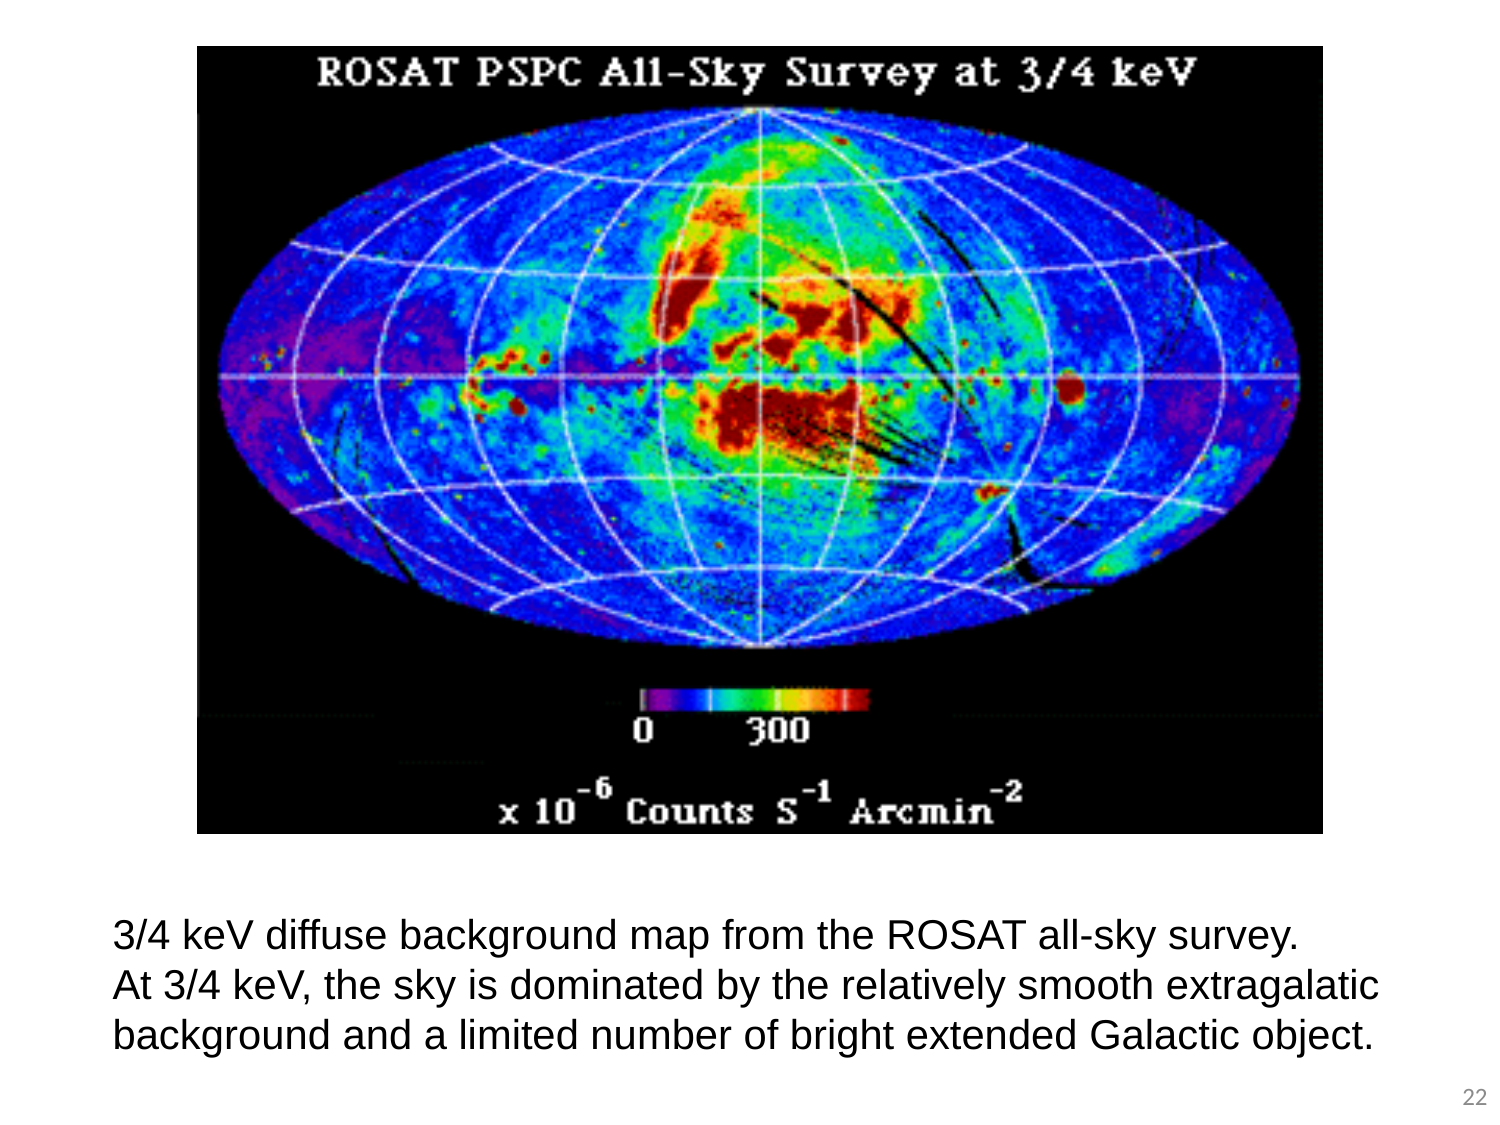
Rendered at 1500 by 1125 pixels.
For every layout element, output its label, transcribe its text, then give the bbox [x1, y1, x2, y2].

slide_number 22 [1152, 1065, 1500, 1125]
text_box 3/4 keV diffuse background map from the ROSAT all-sky survey. At 3/4 keV, the sky is dominated by the relatively smooth extragalatic background and a limited number of bright extended Galactic object. [97, 900, 1425, 1066]
picture [196, 46, 1323, 835]
